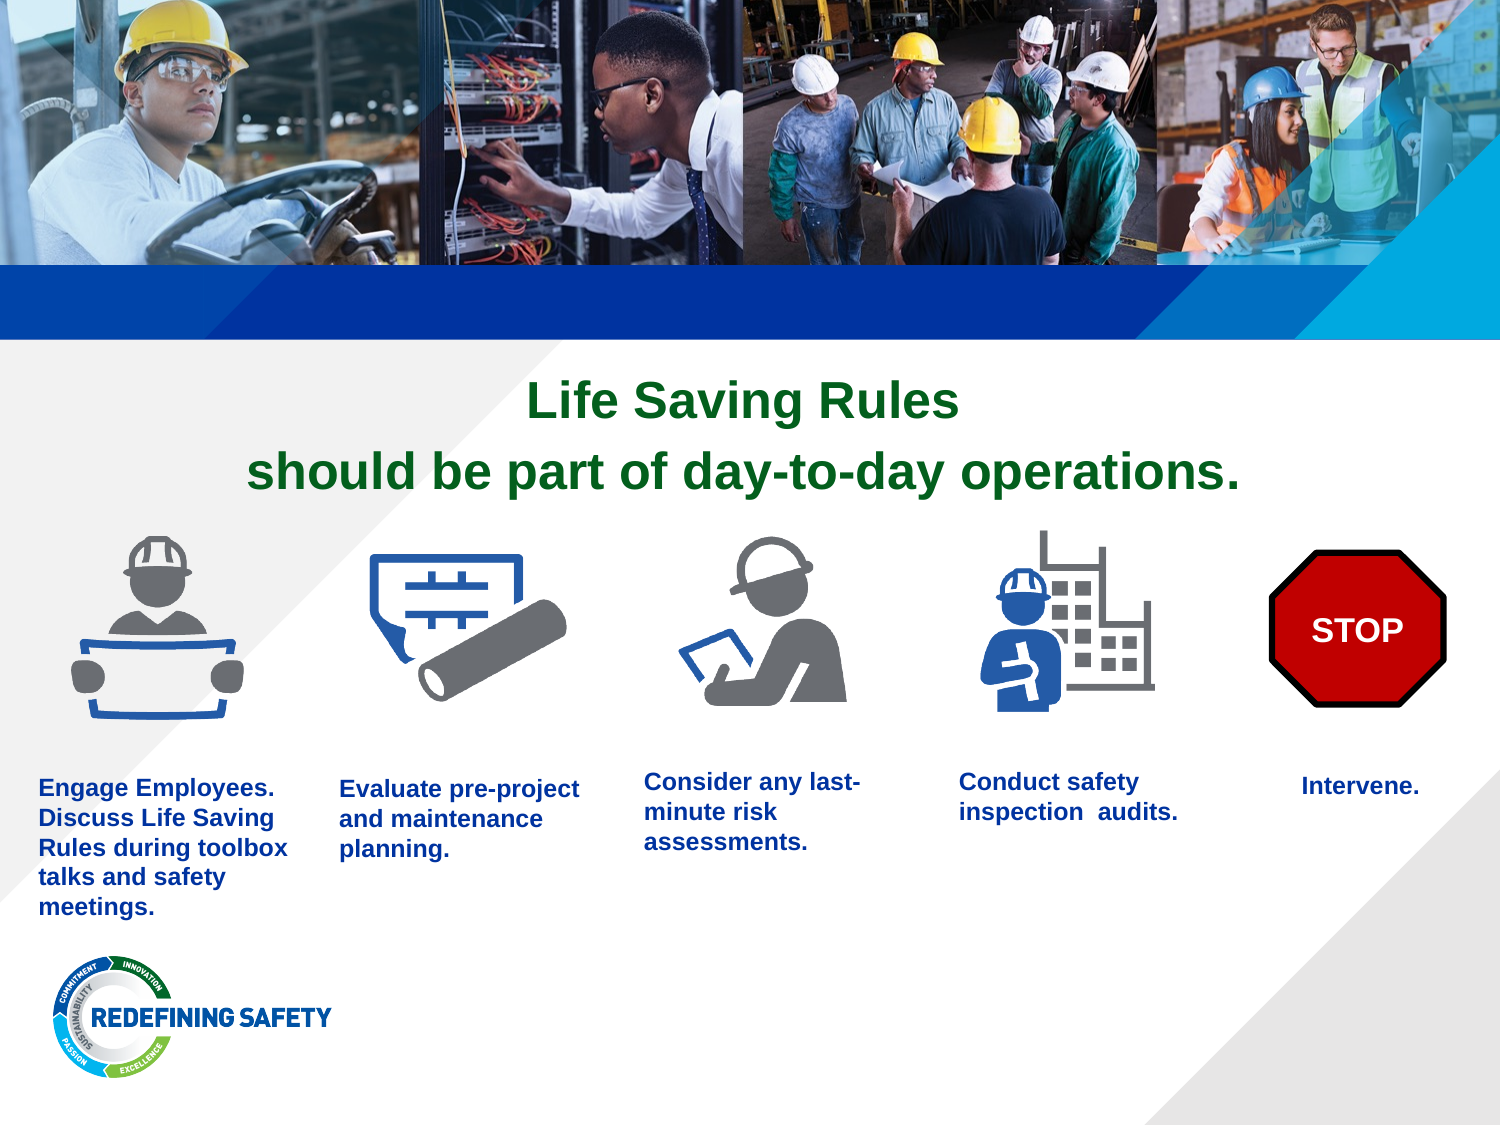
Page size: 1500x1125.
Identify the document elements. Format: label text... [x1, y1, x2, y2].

picture [0, 0, 1500, 265]
title Life Saving Rules should be part of day-to-day operations. [36, 358, 1467, 472]
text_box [27, 529, 1500, 1104]
